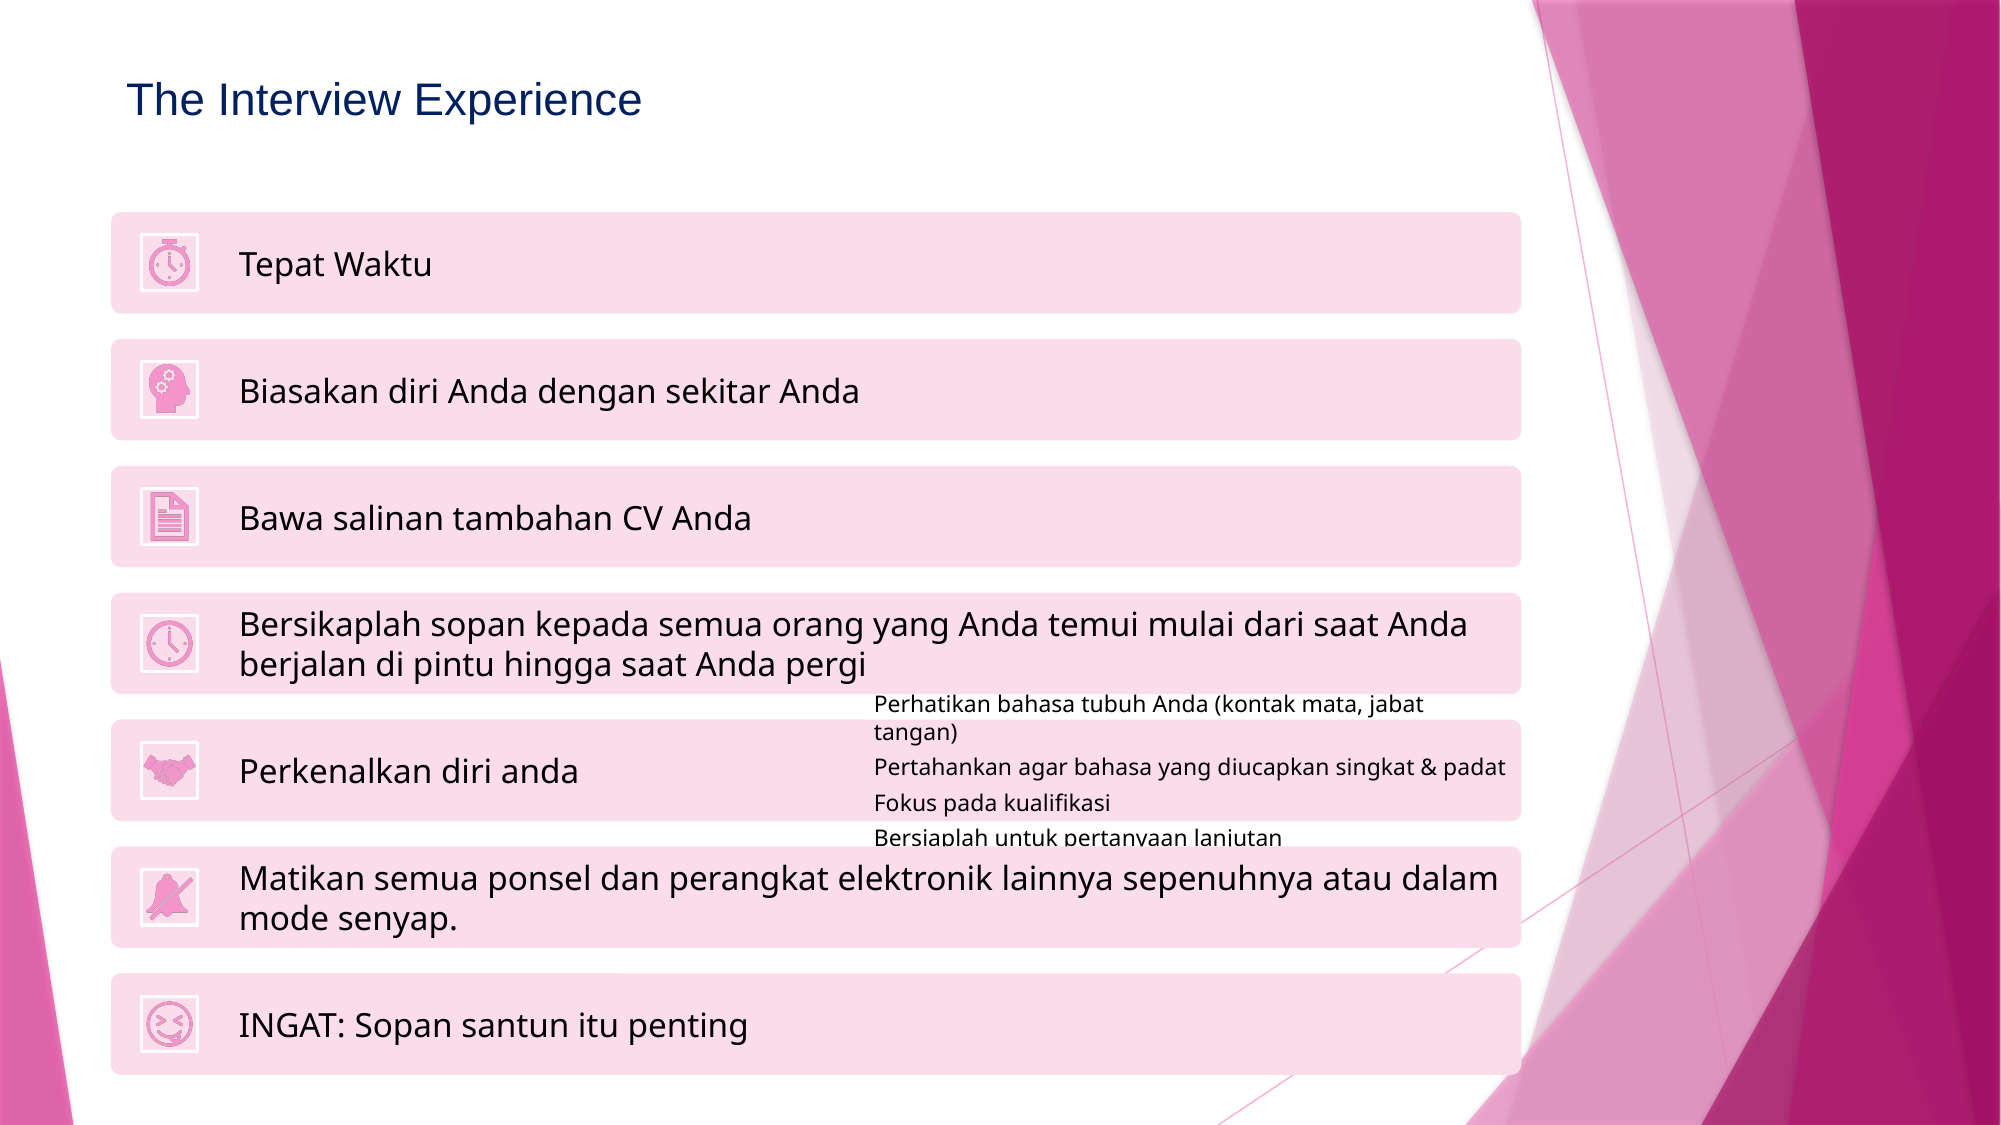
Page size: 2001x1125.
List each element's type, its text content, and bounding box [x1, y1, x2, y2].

title The Interview Experience [111, 62, 1522, 189]
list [110, 211, 1522, 1076]
